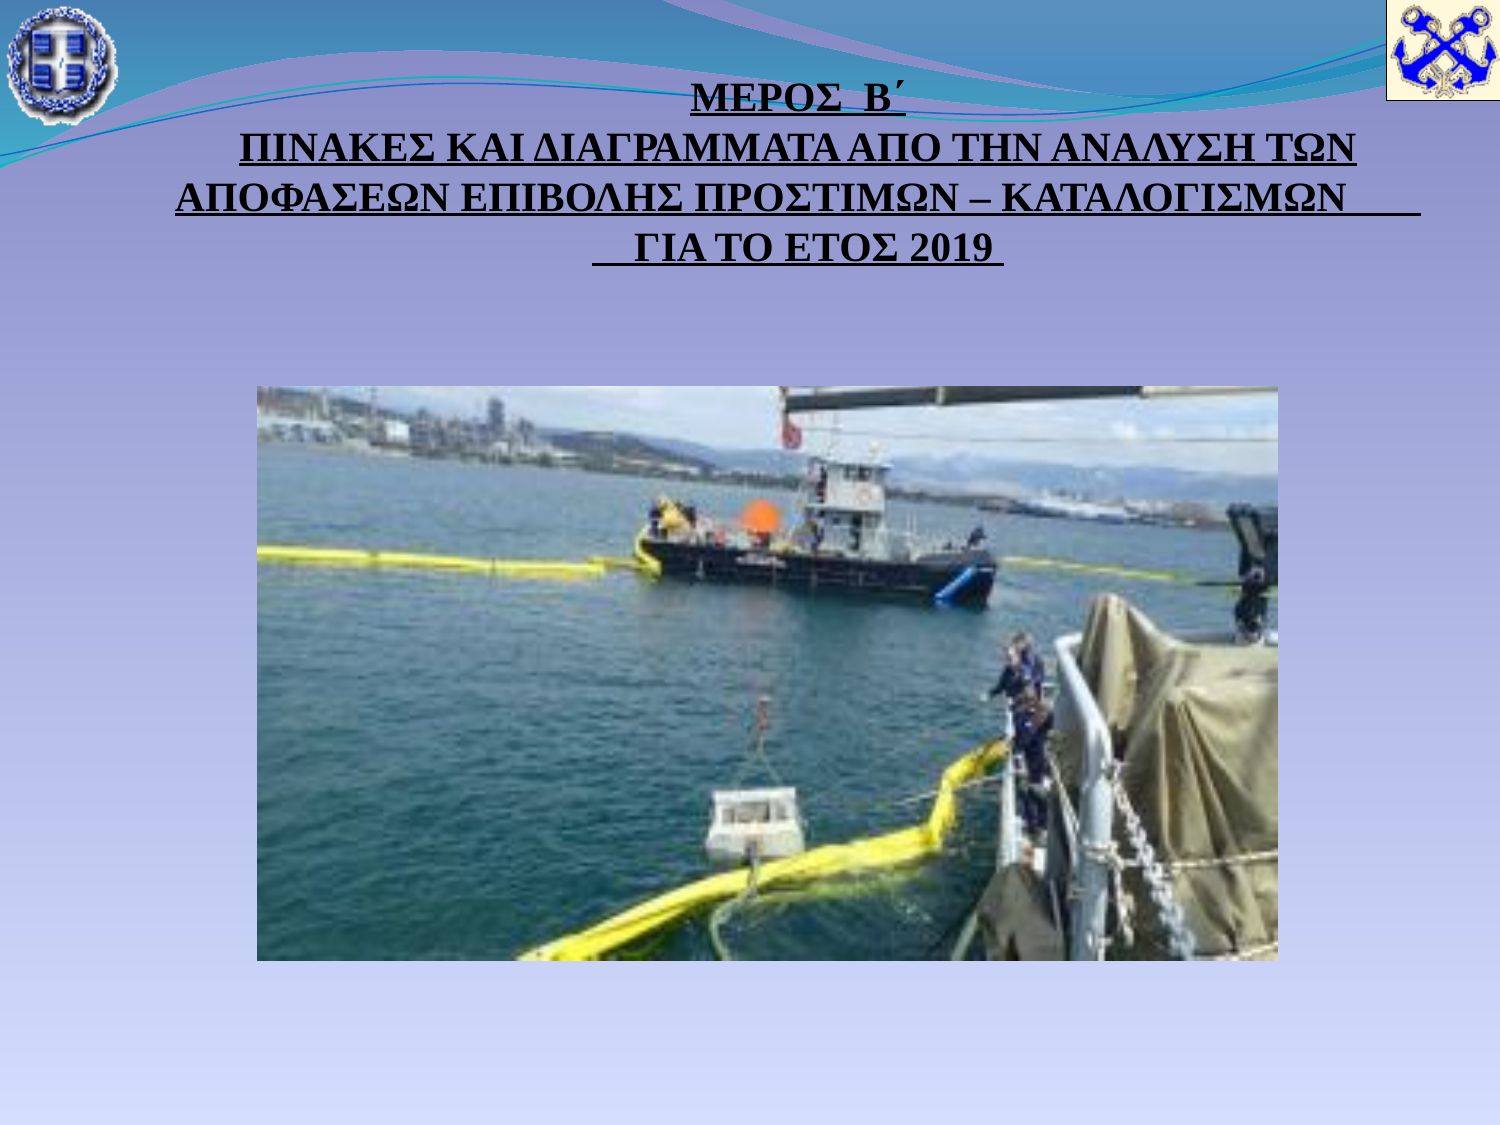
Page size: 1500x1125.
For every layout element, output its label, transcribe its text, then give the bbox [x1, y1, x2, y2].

title ΜΕΡΟΣ Β΄ ΠΙΝΑΚΕΣ ΚΑΙ ΔΙΑΓΡΑΜΜΑΤΑ ΑΠΟ ΤΗΝ ΑΝΑΛΥΣΗ ΤΩΝ ΑΠΟΦΑΣΕΩΝ ΕΠΙΒΟΛΗΣ ΠΡΟΣΤΙΜΩΝ – ΚΑΤΑΛΟΓΙΣΜΩΝ ΓΙΑ ΤΟ ΕΤΟΣ 2019 [170, 115, 1426, 270]
picture [0, 0, 125, 132]
picture [1387, 0, 1500, 100]
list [257, 386, 1278, 962]
